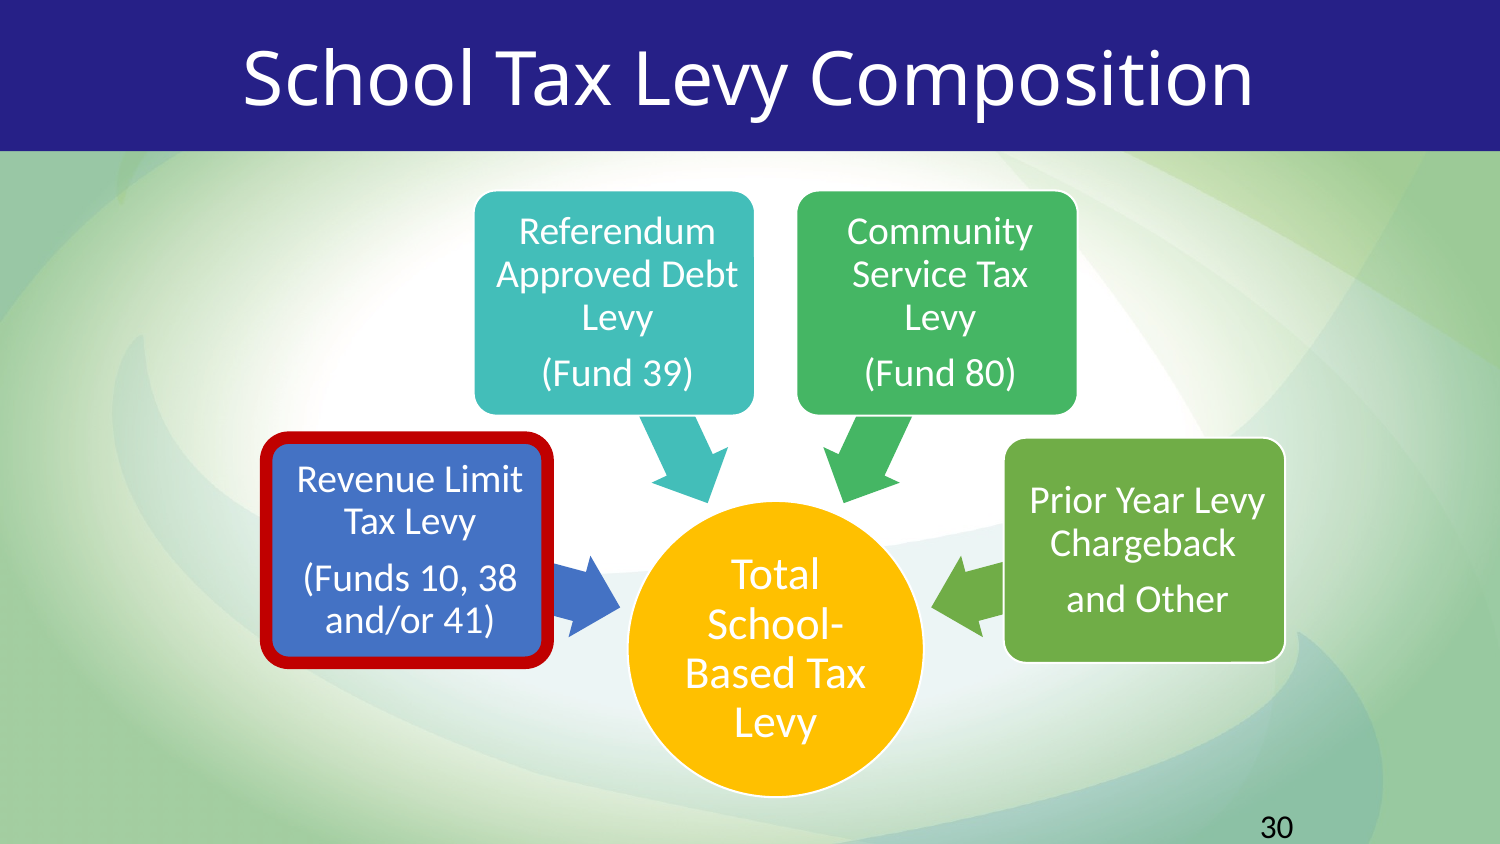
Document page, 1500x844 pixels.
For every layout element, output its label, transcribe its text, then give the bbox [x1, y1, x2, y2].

text_box $4,000,000 [0, 152, 1500, 844]
slide_number 30 [1245, 798, 1328, 835]
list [95, 190, 1456, 798]
title School Tax Levy Composition [75, 9, 1425, 154]
